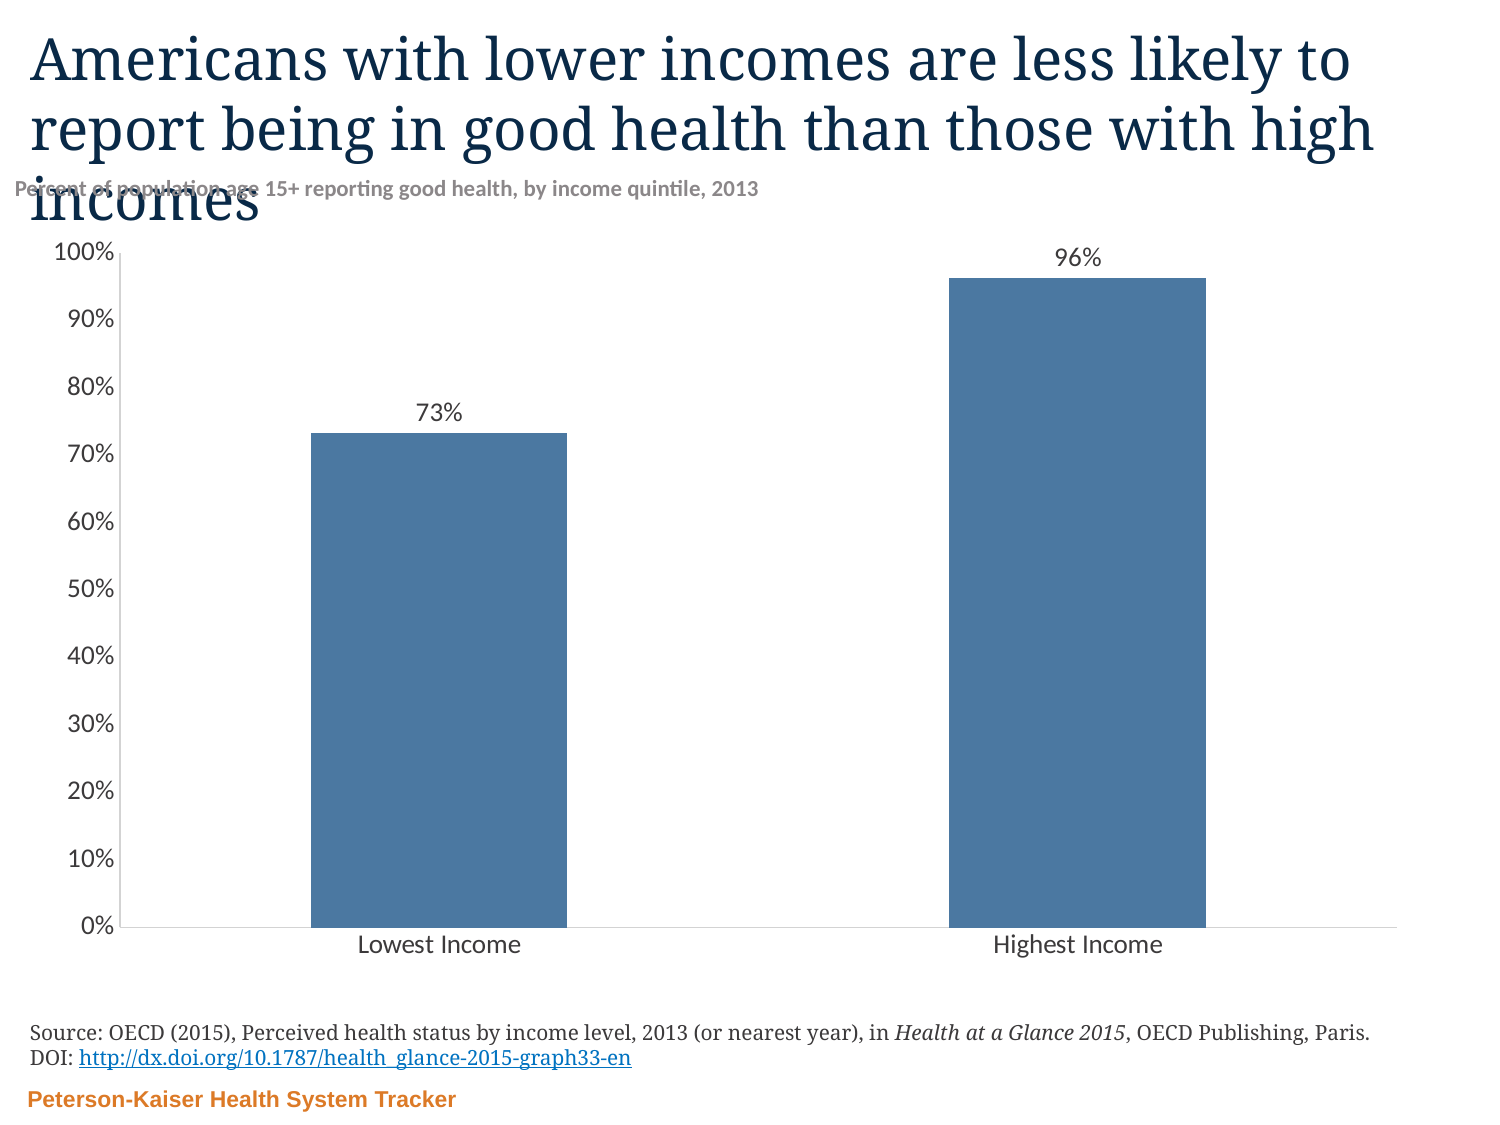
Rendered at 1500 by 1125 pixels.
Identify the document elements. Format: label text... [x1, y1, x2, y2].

title Americans with lower incomes are less likely to report being in good health than those with high incomes [14, 14, 1486, 166]
list Source: OECD (2015), Perceived health status by income level, 2013 (or nearest year), in Health at a Glance 2015, OECD Publishing, Paris. DOI: http://dx.doi.org/10.1787/health_glance-2015-graph33-en [15, 960, 1488, 1080]
chart [24, 224, 1426, 976]
text_box Percent of population age 15+ reporting good health, by income quintile, 2013 [0, 166, 1475, 209]
